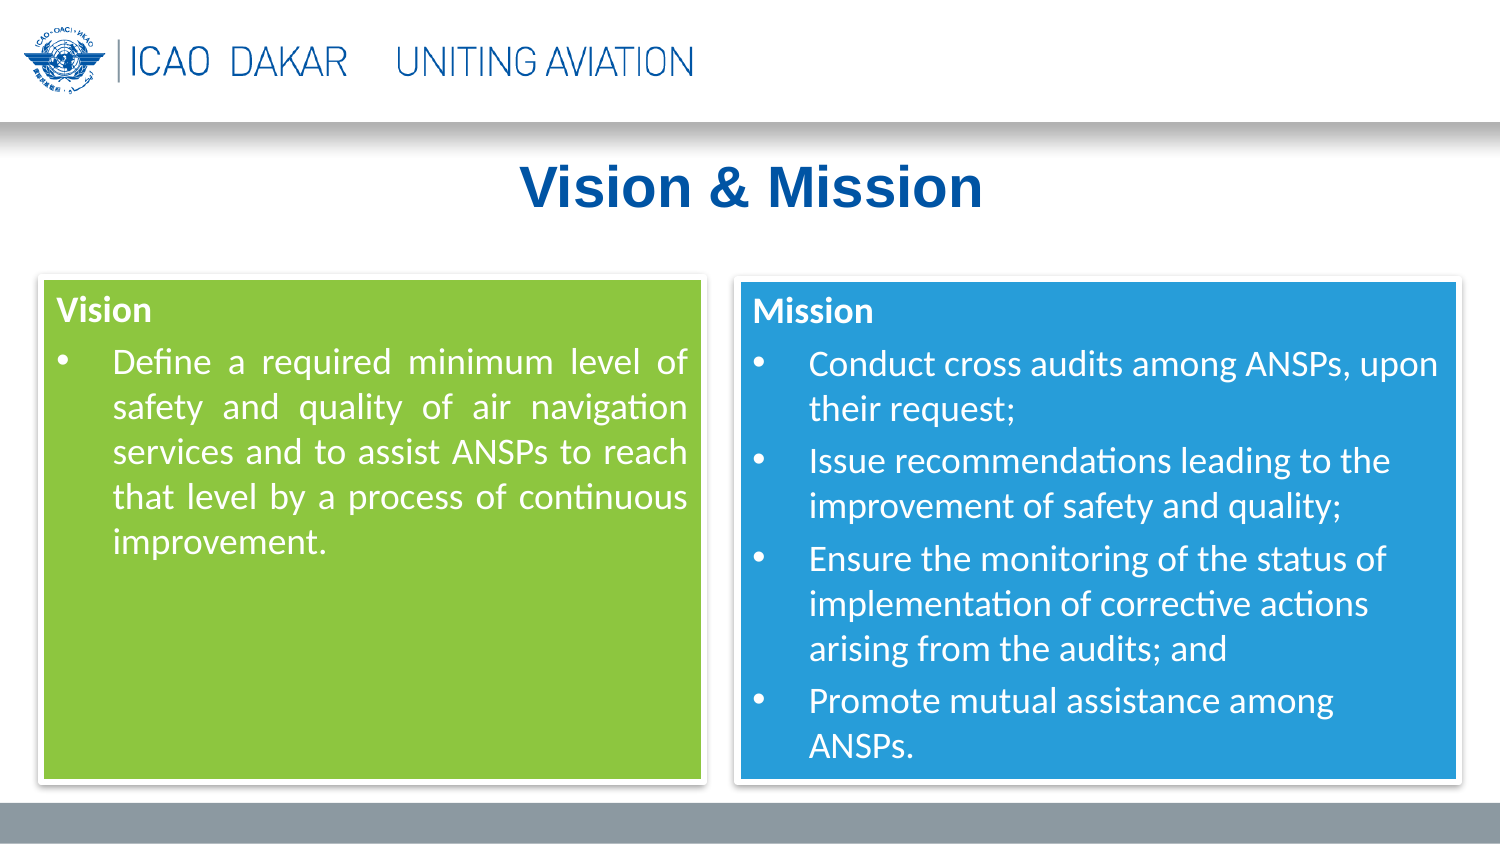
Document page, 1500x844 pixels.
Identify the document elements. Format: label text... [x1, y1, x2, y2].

title Vision & Mission [76, 142, 1427, 283]
list Mission Conduct cross audits among ANSPs, upon their request; Issue recommendations leading to the improvement of safety and quality; Ensure the monitoring of the status of implementation of corrective actions arising from the audits; and Promote mutual assistance among ANSPs. [734, 276, 1462, 785]
picture [0, 0, 1500, 161]
list Vision Define a required minimum level of safety and quality of air navigation services and to assist ANSPs to reach that level by a process of continuous improvement. [38, 274, 707, 785]
